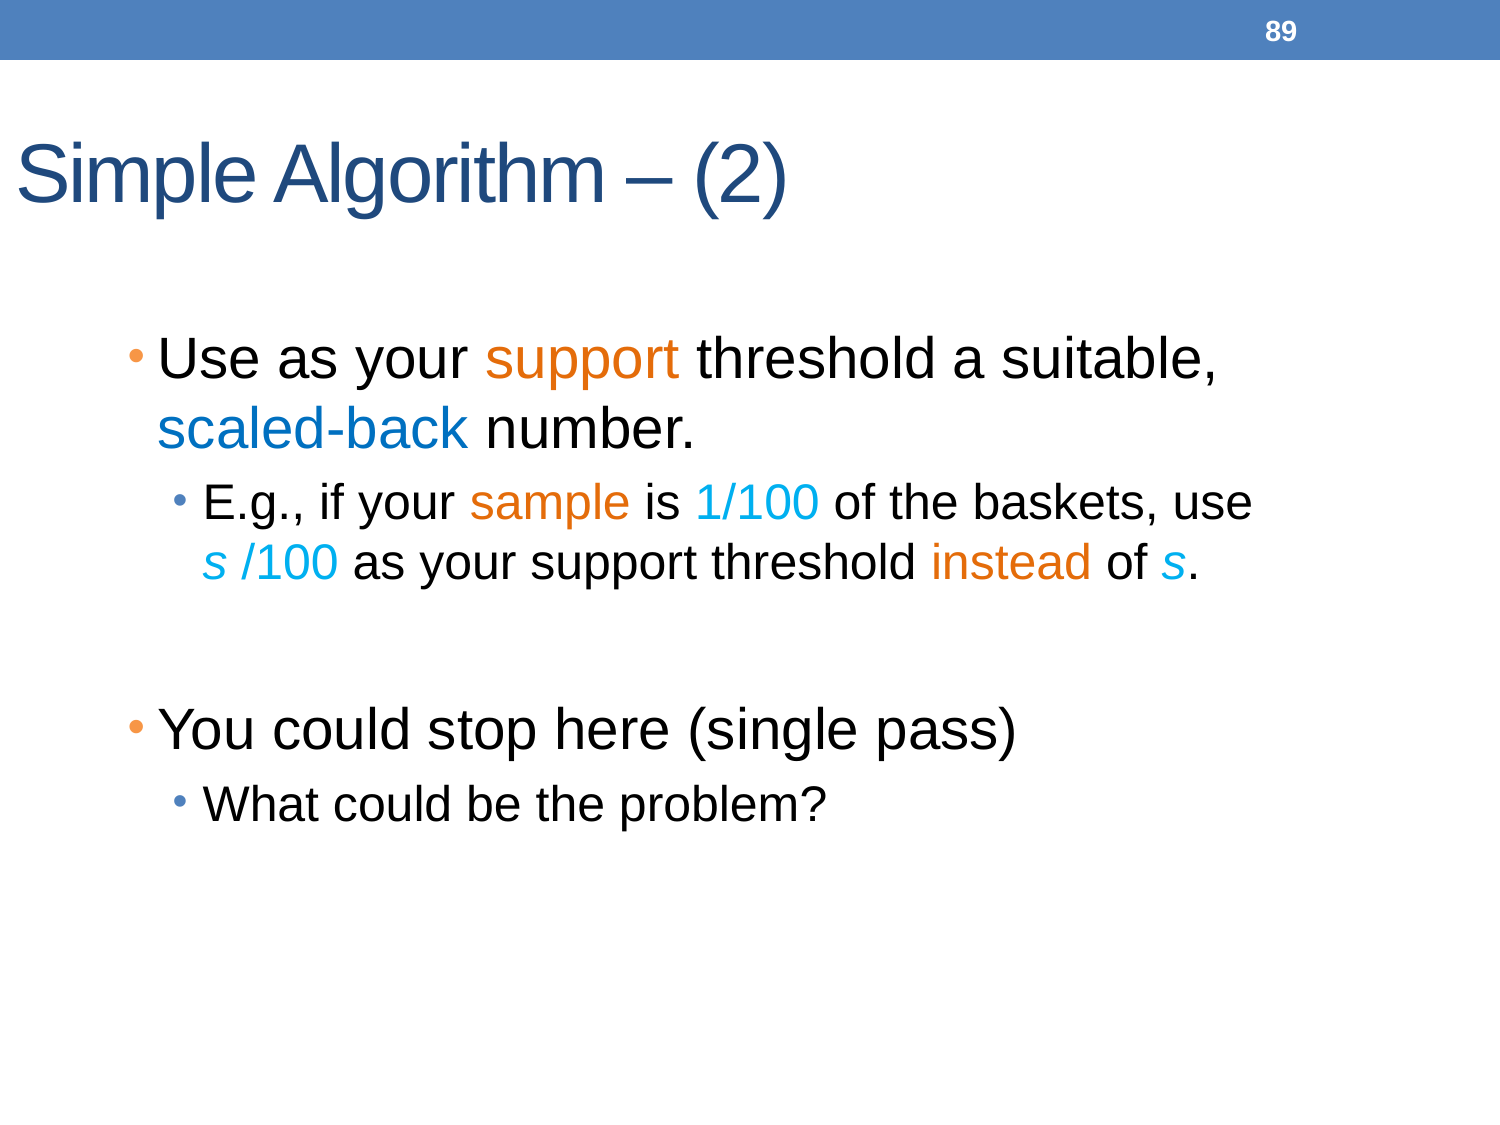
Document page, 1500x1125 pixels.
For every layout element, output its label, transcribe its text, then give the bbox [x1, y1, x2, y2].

title Simple Algorithm – (2) [0, 75, 1500, 263]
slide_number 89 [1250, 3, 1425, 57]
list Use as your support threshold a suitable, scaled-back number. E.g., if your sample is 1/100 of the baskets, use s /100 as your support threshold instead of s. You could stop here (single pass) What could be the problem? [112, 312, 1388, 975]
